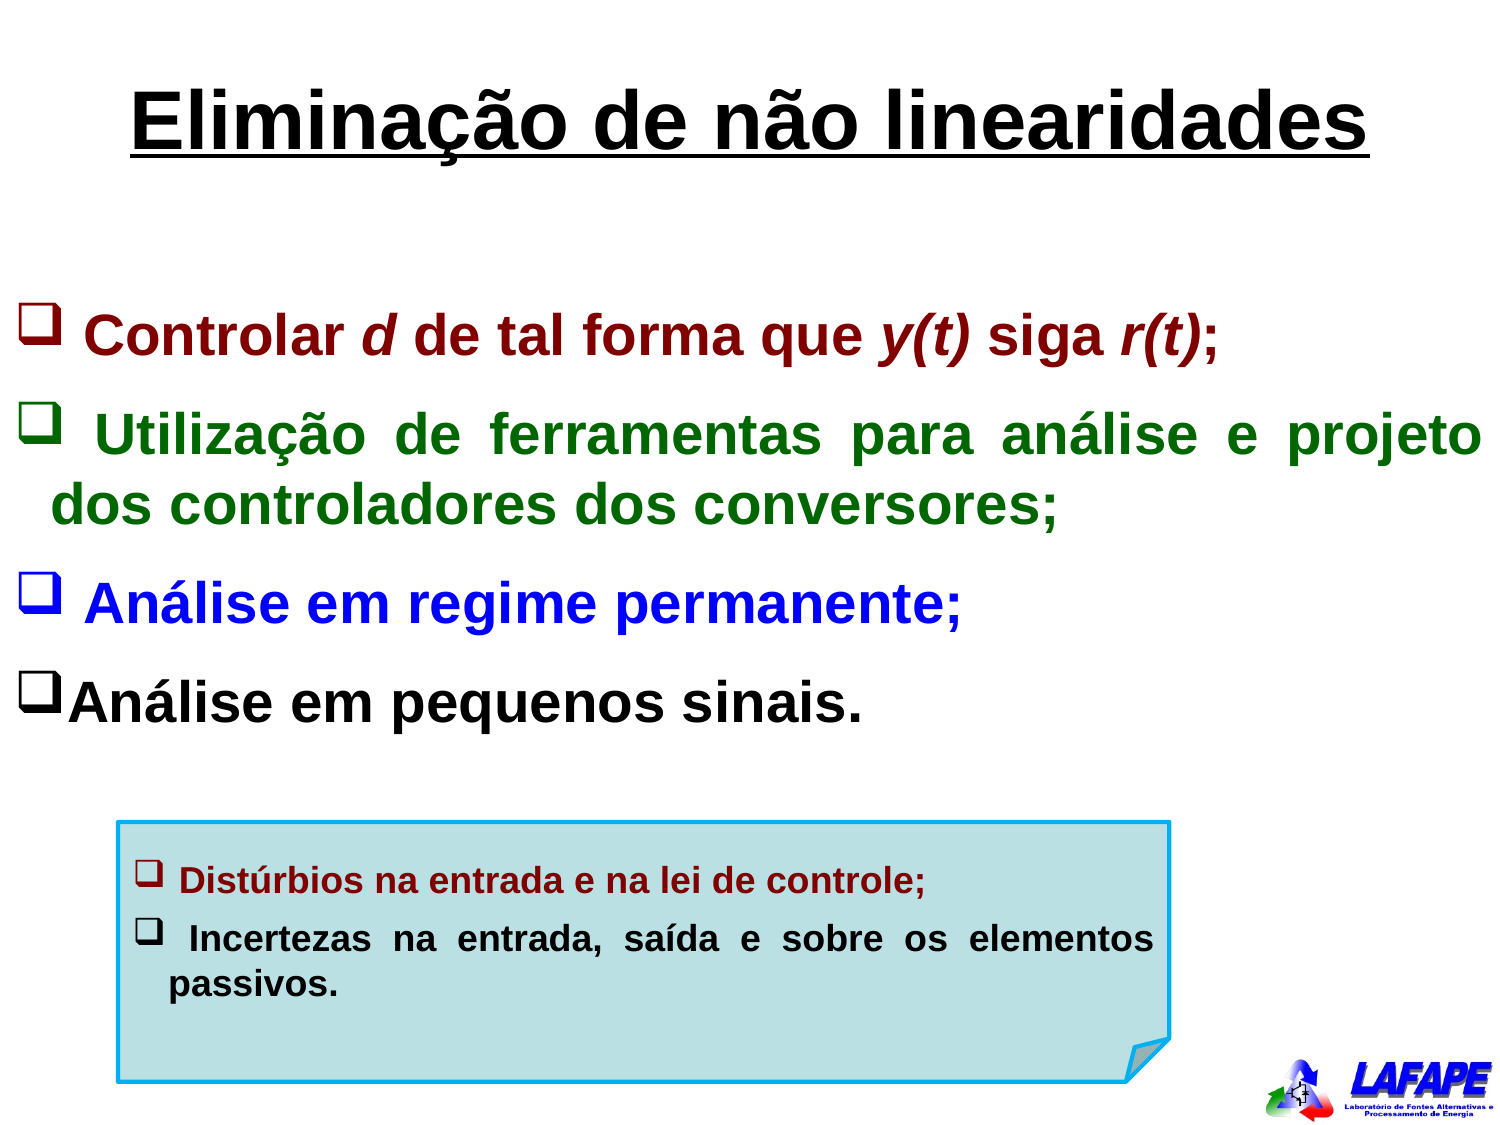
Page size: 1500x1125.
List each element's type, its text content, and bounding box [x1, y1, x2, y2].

text_box Controlar d de tal forma que y(t) siga r(t); Utilização de ferramentas para análise e projeto dos controladores dos conversores; Análise em regime permanente; Análise em pequenos sinais. [0, 289, 1500, 742]
text_box Distúrbios na entrada e na lei de controle; Incertezas na entrada, saída e sobre os elementos passivos. [115, 819, 1172, 1084]
text_box Eliminação de não linearidades [0, 0, 1500, 232]
picture [1260, 1054, 1500, 1124]
